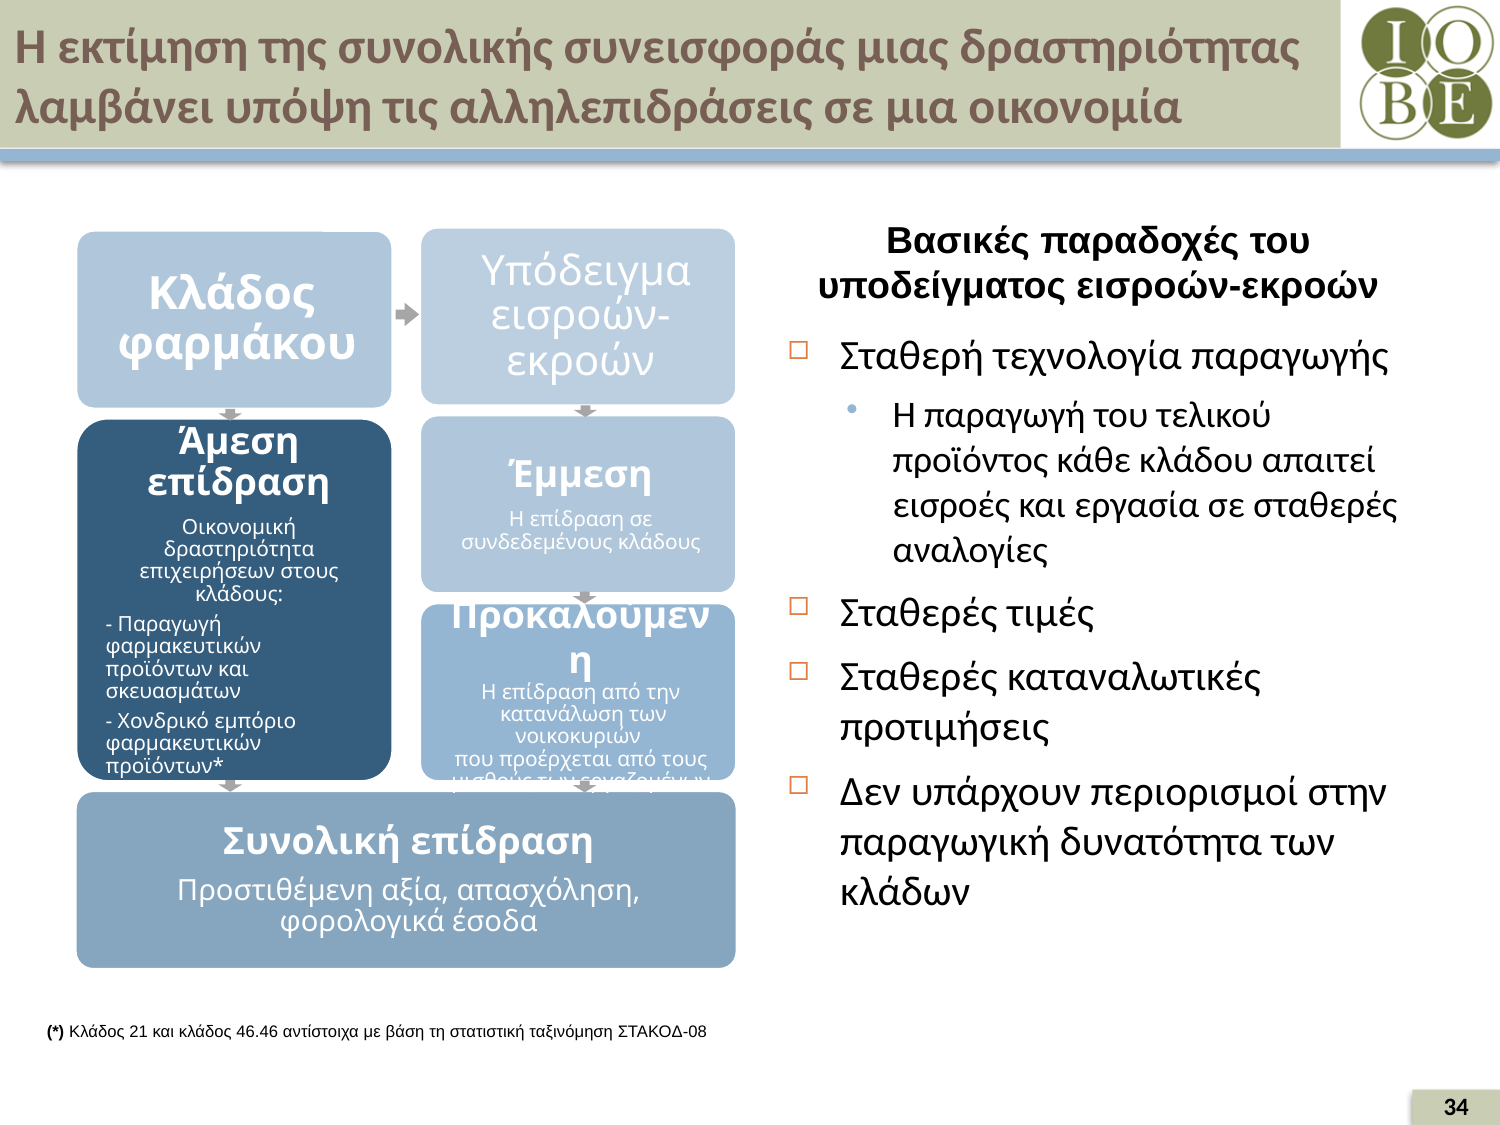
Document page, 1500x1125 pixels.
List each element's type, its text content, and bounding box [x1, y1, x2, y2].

text_box (*) Κλάδος 21 και κλάδος 46.46 αντίστοιχα με βάση τη στατιστική ταξινόμηση ΣΤΑΚΟΔ-08 [32, 1013, 835, 1049]
list Σταθερή τεχνολογία παραγωγής Η παραγωγή του τελικού προϊόντος κάθε κλάδου απαιτεί εισροές και εργασία σε σταθερές αναλογίες Σταθερές τιμές Σταθερές καταναλωτικές προτιμήσεις Δεν υπάρχουν περιορισμοί στην παραγωγική δυνατότητα των κλάδων [772, 320, 1436, 988]
picture [1352, 0, 1500, 147]
text_box Βασικές παραδοχές του υποδείγματος εισροών-εκροών [761, 208, 1436, 314]
slide_number 34 [1412, 1084, 1500, 1125]
title Η εκτίμηση της συνολικής συνεισφοράς μιας δραστηριότητας λαμβάνει υπόψη τις αλληλεπιδράσεις σε μια οικονομία [0, 0, 1341, 148]
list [74, 226, 738, 970]
